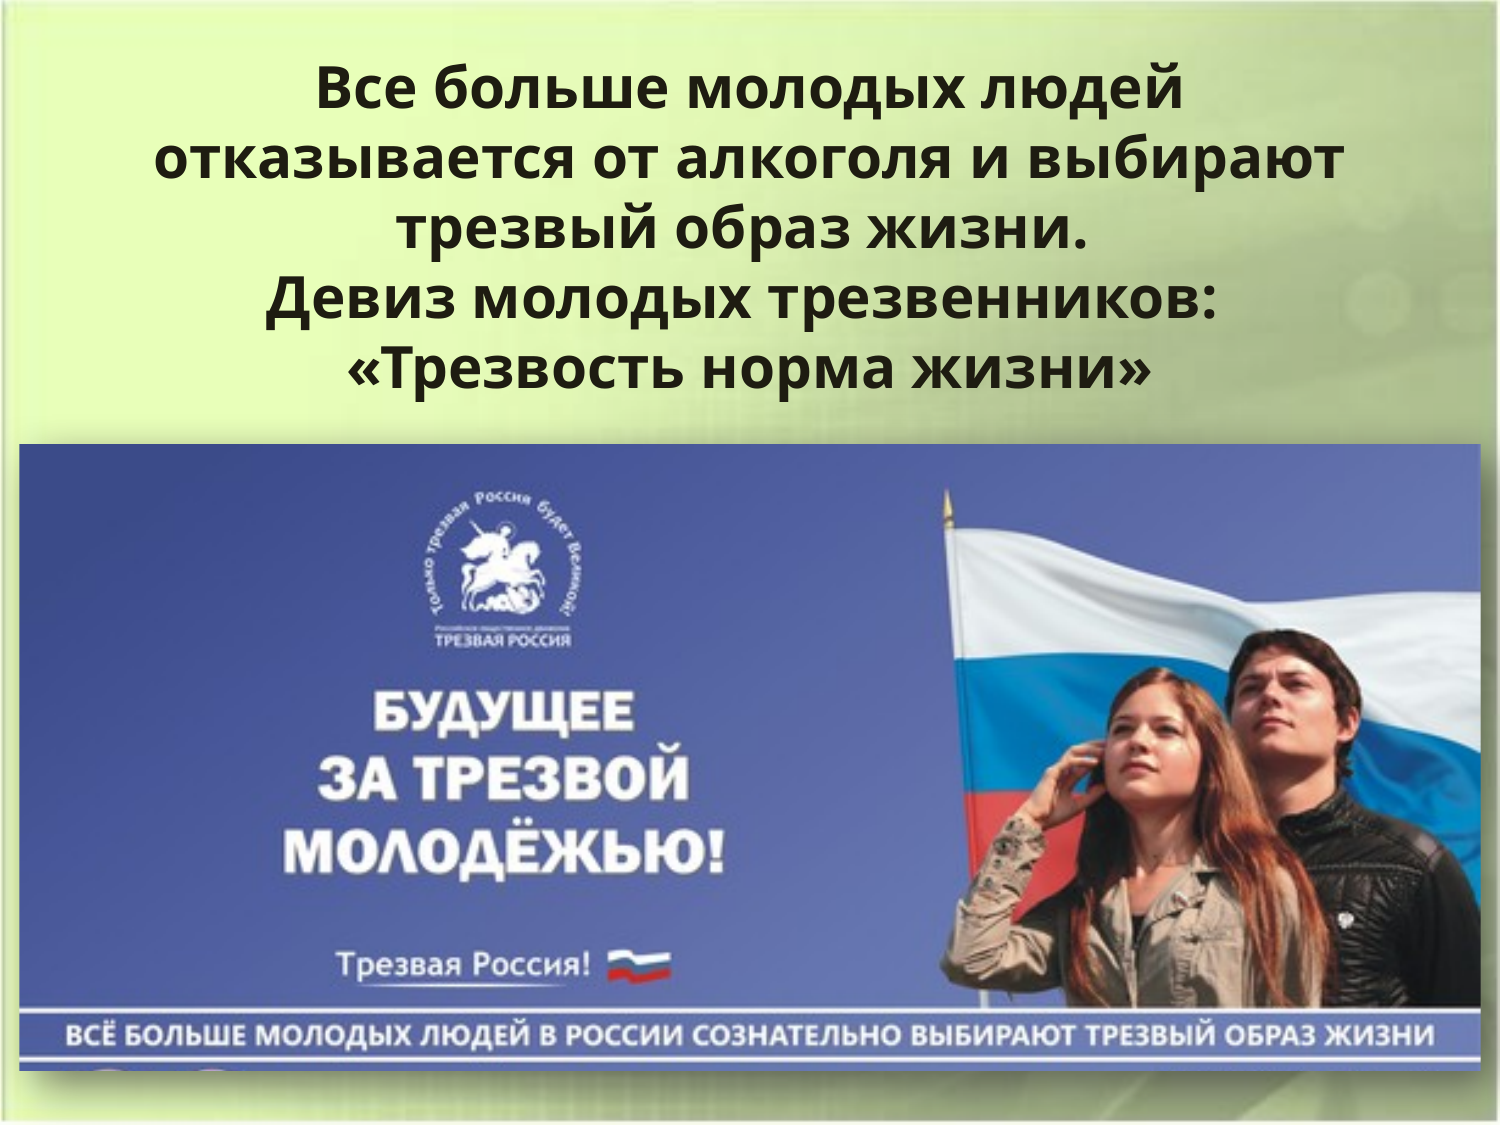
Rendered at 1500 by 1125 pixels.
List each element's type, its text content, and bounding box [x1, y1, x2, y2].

text_box Все больше молодых людей отказывается от алкоголя и выбирают трезвый образ жизни. Девиз молодых трезвенников: «Трезвость норма жизни» [132, 42, 1368, 408]
picture [1472, 771, 1478, 779]
text_box [0, 0, 1500, 1125]
picture [18, 444, 1481, 1071]
